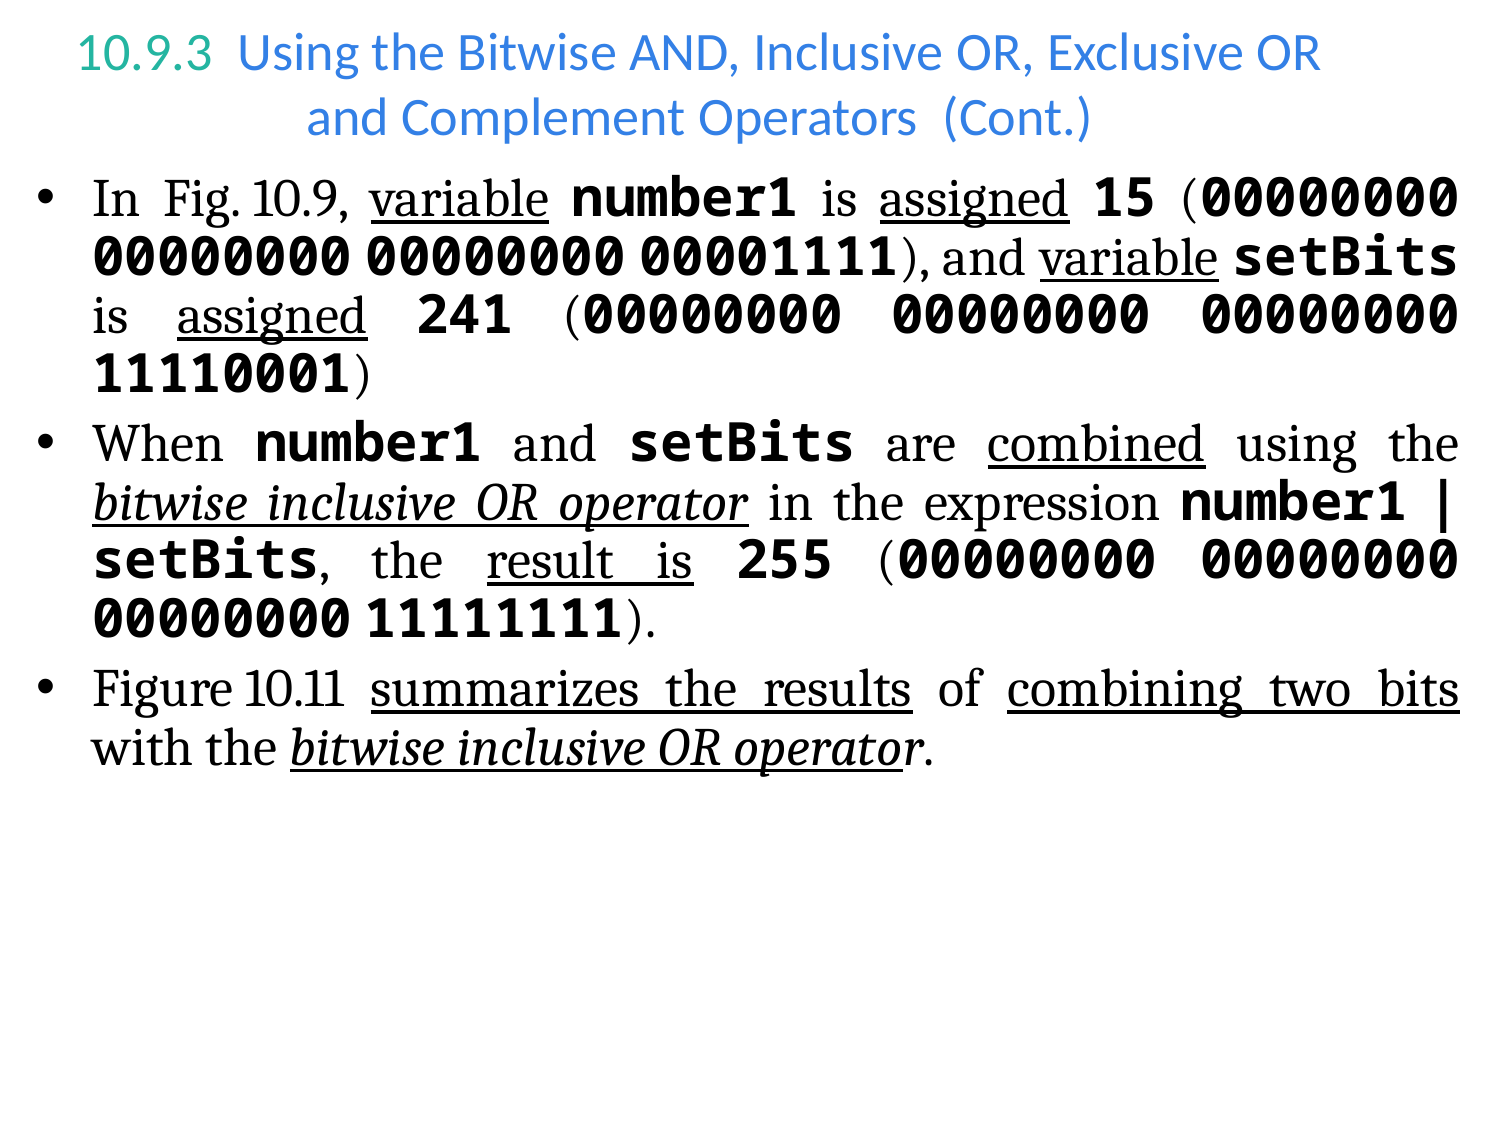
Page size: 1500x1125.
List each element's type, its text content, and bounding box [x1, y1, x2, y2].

list In Fig. 10.9, variable number1 is assigned 15 (00000000 00000000 00000000 00001111), and variable setBits is assigned 241 (00000000 00000000 00000000 11110001) When number1 and setBits are combined using the bitwise inclusive OR operator in the expression number1 | setBits, the result is 255 (00000000 00000000 00000000 11111111). Figure 10.11 summarizes the results of combining two bits with the bitwise inclusive OR operator. [21, 162, 1475, 905]
title 10.9.3 Using the Bitwise AND, Inclusive OR, Exclusive OR and Complement Operators (Cont.) [24, 24, 1375, 138]
